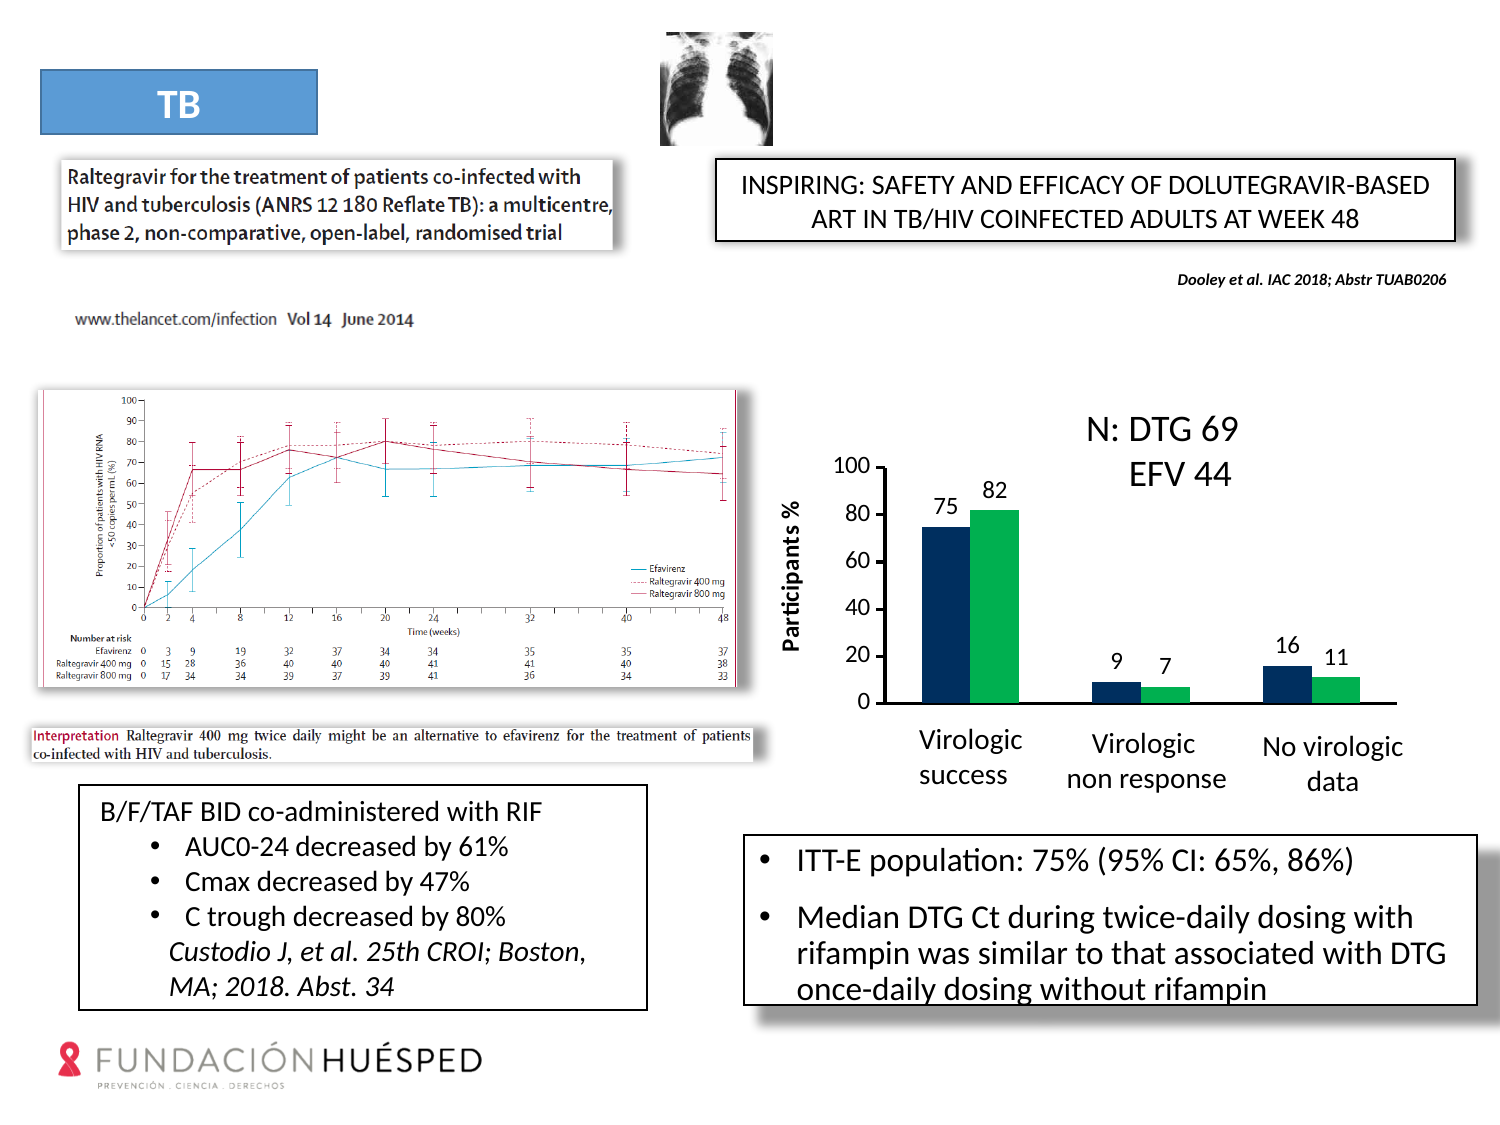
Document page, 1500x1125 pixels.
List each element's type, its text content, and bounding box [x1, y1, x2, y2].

text_box Virologic non response [1045, 720, 1242, 802]
text_box No virologic data [1246, 720, 1420, 805]
text_box B/F/TAF BID co-administered with RIF AUC0-24 decreased by 61% Cmax decreased by 47% C trough decreased by 80% Custodio J, et al. 25th CROI; Boston, MA; 2018. Abst. 34 [78, 784, 648, 1011]
text_box TB [40, 69, 318, 135]
picture [33, 1006, 550, 1107]
text_box Virologic success [904, 720, 1038, 798]
picture [660, 32, 773, 146]
text_box INSPIRING: SAFETY AND EFFICACY OF DOLUTEGRAVIR-BASED ART IN TB/HIV COINFECTED ADULTS AT WEEK 48 [715, 158, 1456, 242]
picture [31, 728, 754, 762]
picture [72, 303, 420, 336]
text_box Dooley et al. IAC 2018; Abstr TUAB0206 [86, 267, 1458, 290]
list ITT-E population: 75% (95% CI: 65%, 86%) Median DTG Ct during twice-daily dosing with rifampin was similar to that associated with DTG once-daily dosing without rifampin [743, 834, 1478, 1006]
chart [739, 396, 1434, 720]
picture [61, 160, 613, 250]
picture [37, 390, 738, 687]
